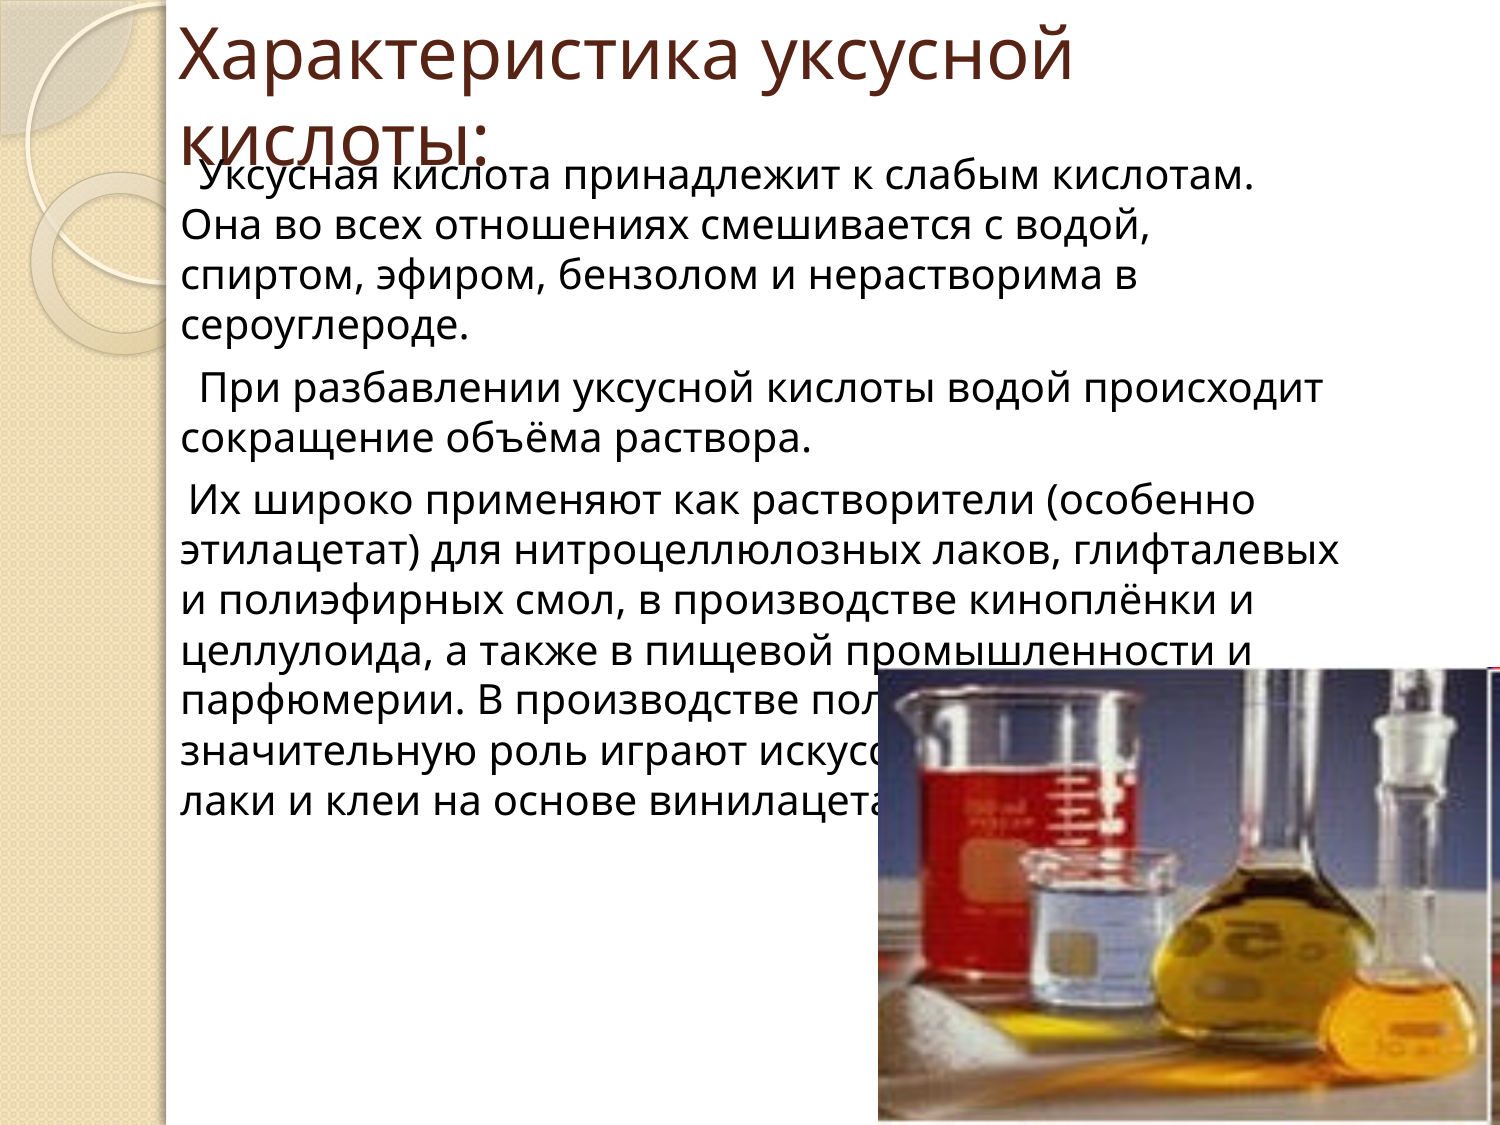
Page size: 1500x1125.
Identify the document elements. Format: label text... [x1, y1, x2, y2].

title Характеристика уксусной кислоты: [164, 0, 1394, 188]
list Уксусная кислота принадлежит к слабым кислотам. Она во всех отношениях смешивается с водой, спиртом, эфиром, бензолом и нерастворима в сероуглероде. При разбавлении уксусной кислоты водой происходит сокращение объёма раствора. Их широко применяют как растворители (особенно этилацетат) для нитроцеллюлозных лаков, глифталевых и полиэфирных смол, в производстве киноплёнки и целлулоида, а также в пищевой промышленности и парфюмерии. В производстве полимеров значительную роль играют искусственные волокна, лаки и клеи на основе винилацетата. [105, 140, 1359, 929]
picture [878, 667, 1500, 1125]
